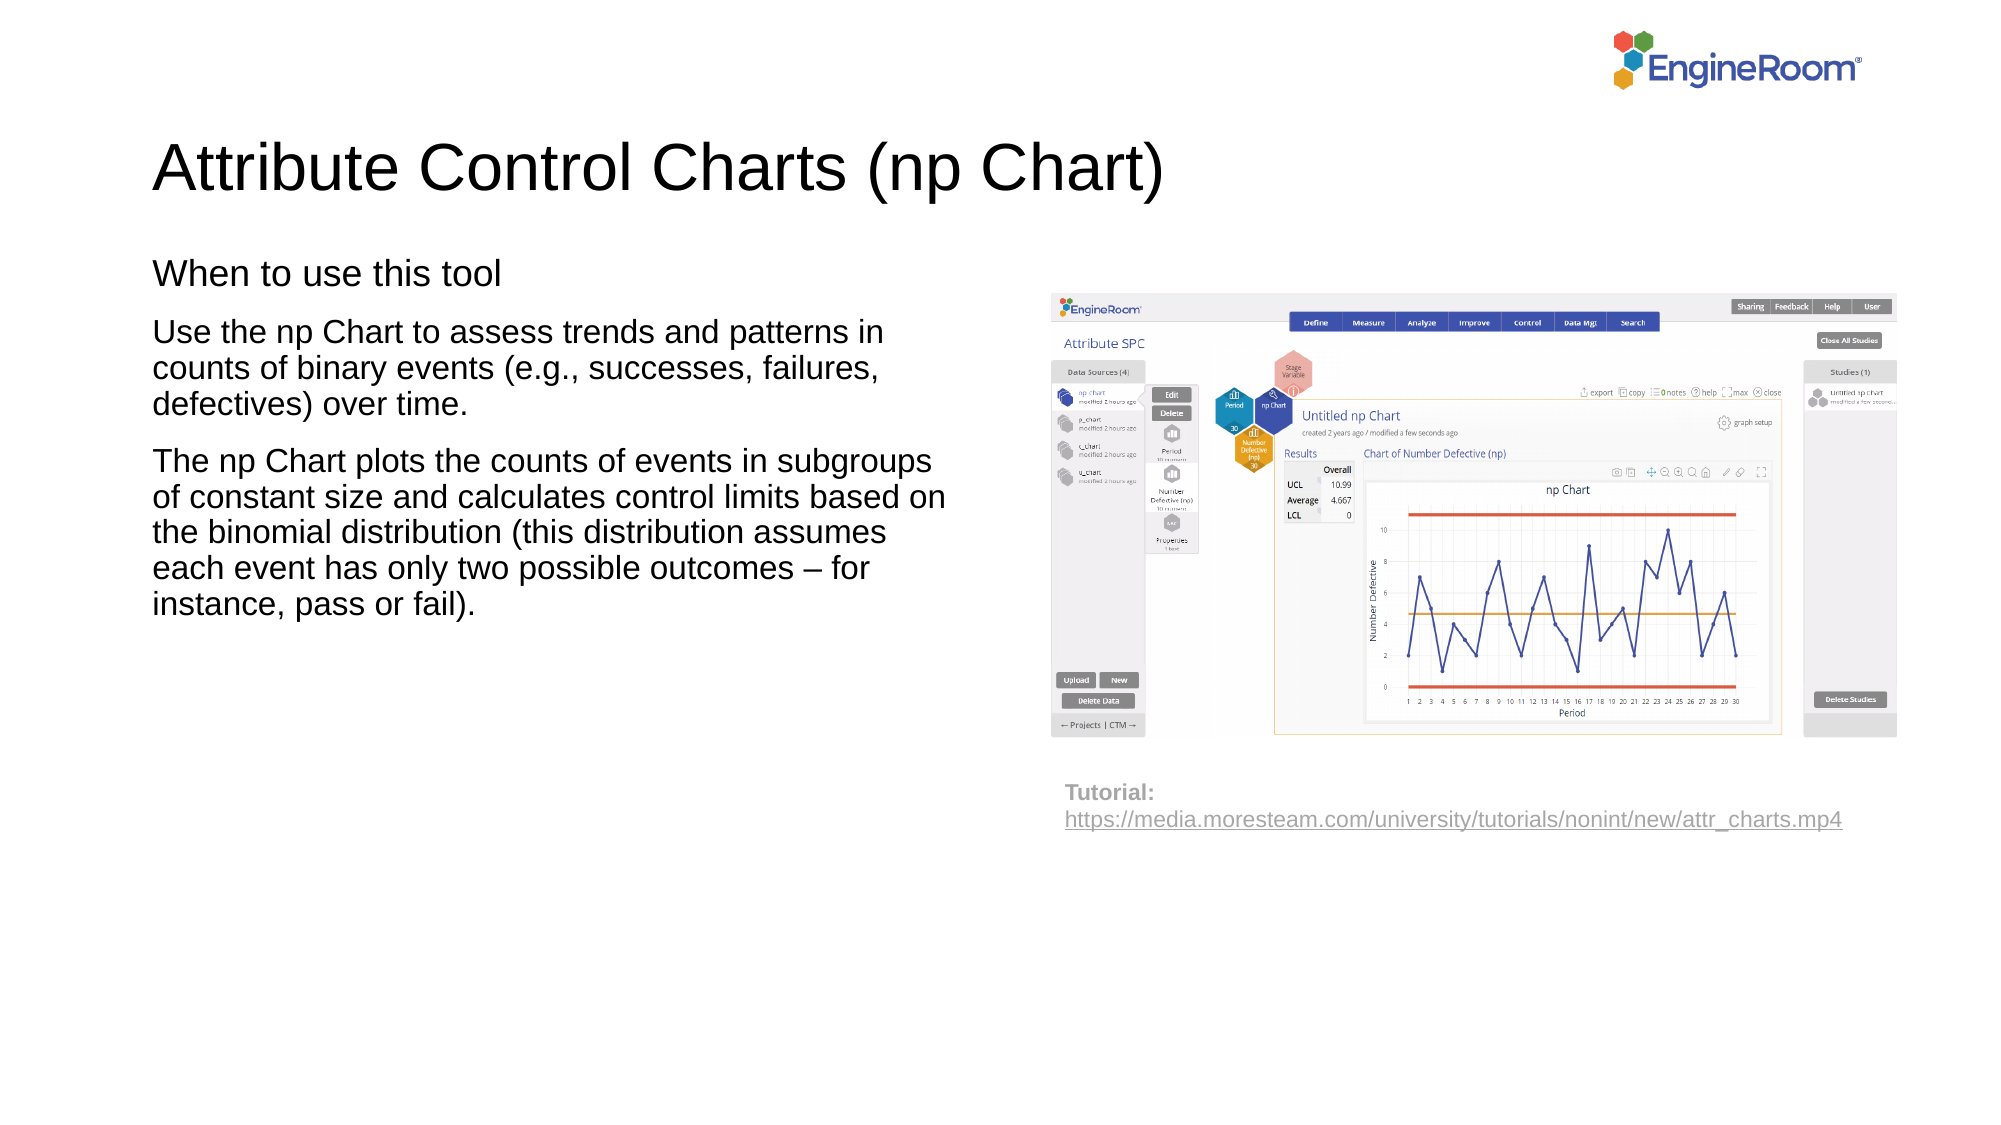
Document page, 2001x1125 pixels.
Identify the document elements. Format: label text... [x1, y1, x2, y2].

text_box Tutorial: https://media.moresteam.com/university/tutorials/nonint/new/attr_charts.mp4 [1049, 770, 1859, 840]
title Attribute Control Charts (np Chart) [137, 59, 1863, 278]
picture [1214, 347, 1785, 738]
picture [1612, 29, 1863, 90]
list When to use this tool Use the np Chart to assess trends and patterns in counts of binary events (e.g., successes, failures, defectives) over time. The np Chart plots the counts of events in subgroups of constant size and calculates control limits based on the binomial distribution (this distribution assumes each event has only two possible outcomes – for instance, pass or fail). [137, 246, 983, 1040]
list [1051, 292, 1897, 738]
